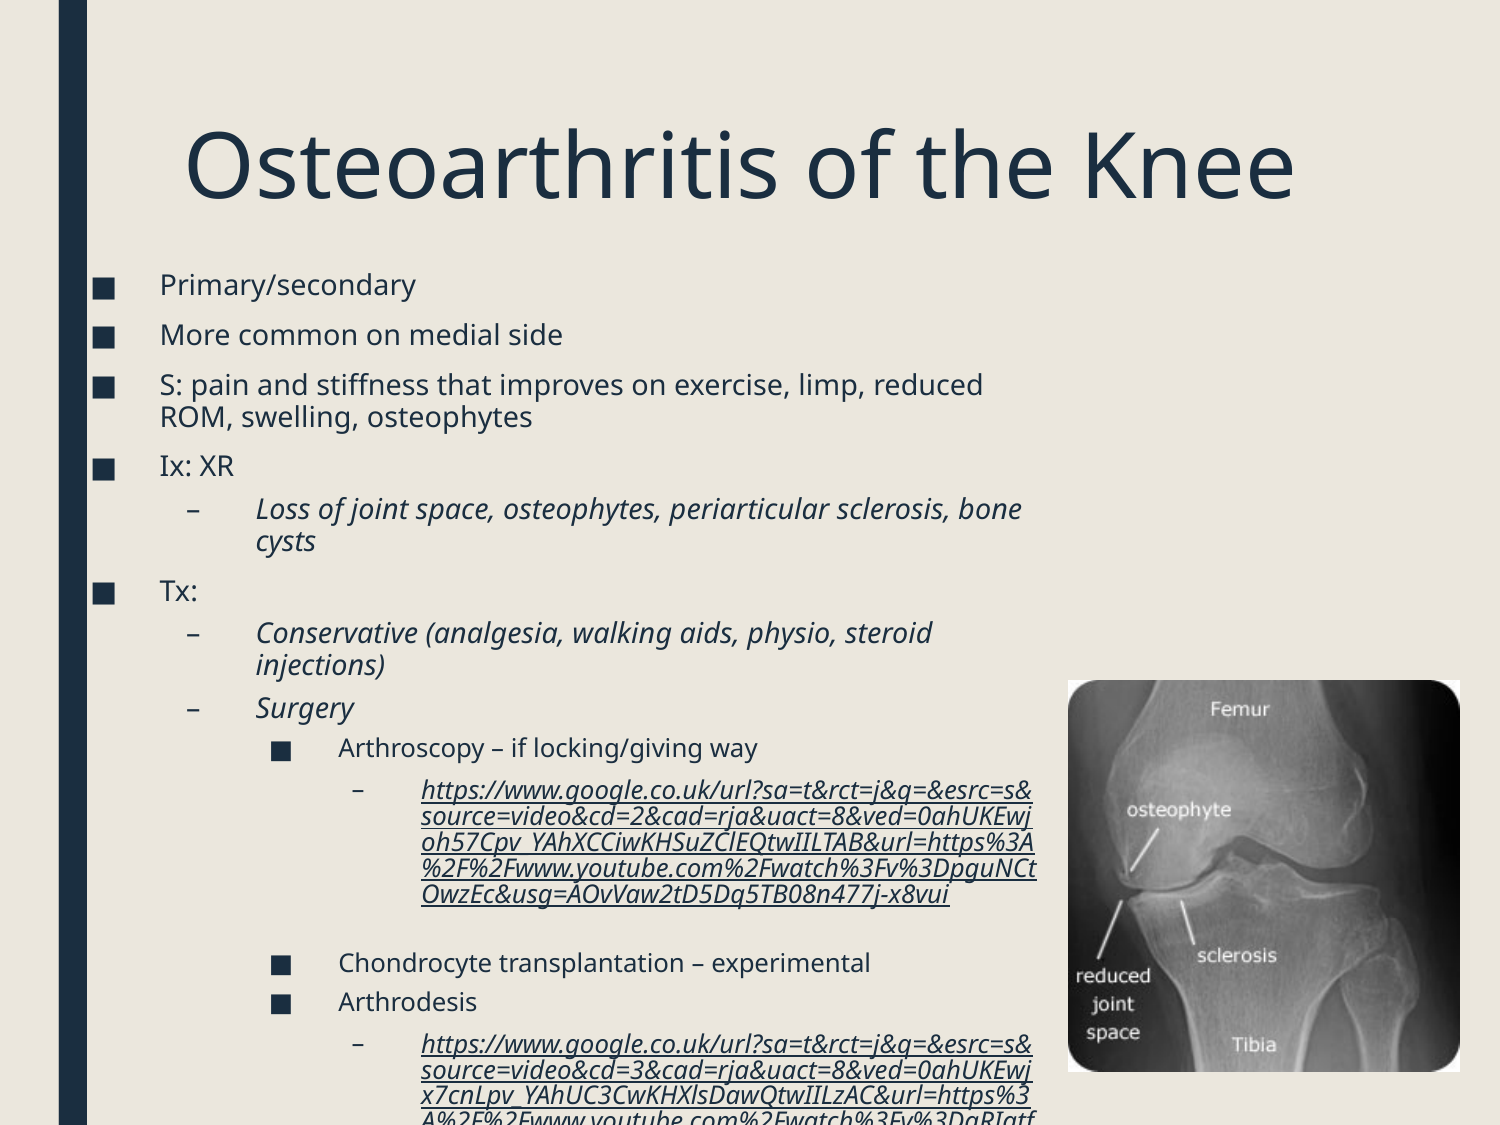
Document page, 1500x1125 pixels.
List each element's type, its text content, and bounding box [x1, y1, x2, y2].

list Primary/secondary More common on medial side S: pain and stiffness that improves on exercise, limp, reduced ROM, swelling, osteophytes Ix: XR Loss of joint space, osteophytes, periarticular sclerosis, bone cysts Tx: Conservative (analgesia, walking aids, physio, steroid injections) Surgery Arthroscopy – if locking/giving way https://www.google.co.uk/url?sa=t&rct=j&q=&esrc=s&source=video&cd=2&cad=rja&uact=8&ved=0ahUKEwjoh57Cpv_YAhXCCiwKHSuZClEQtwIILTAB&url=https%3A%2F%2Fwww.youtube.com%2Fwatch%3Fv%3DpguNCtOwzEc&usg=AOvVaw2tD5Dq5TB08n477j-x8vui Chondrocyte transplantation – experimental Arthrodesis https://www.google.co.uk/url?sa=t&rct=j&q=&esrc=s&source=video&cd=3&cad=rja&uact=8&ved=0ahUKEwjx7cnLpv_YAhUC3CwKHXlsDawQtwIILzAC&url=https%3A%2F%2Fwww.youtube.com%2Fwatch%3Fv%3DgRIqtfAkeEg&usg=AOvVaw1cTII4wyc_OTpw7xJ9xIUG Osteotomy Replacement arthroplasty – replace affect compartment/whole tibiofemoral articulation [75, 262, 1058, 1106]
title Osteoarthritis of the Knee [168, 112, 1351, 357]
picture [1068, 680, 1460, 1072]
